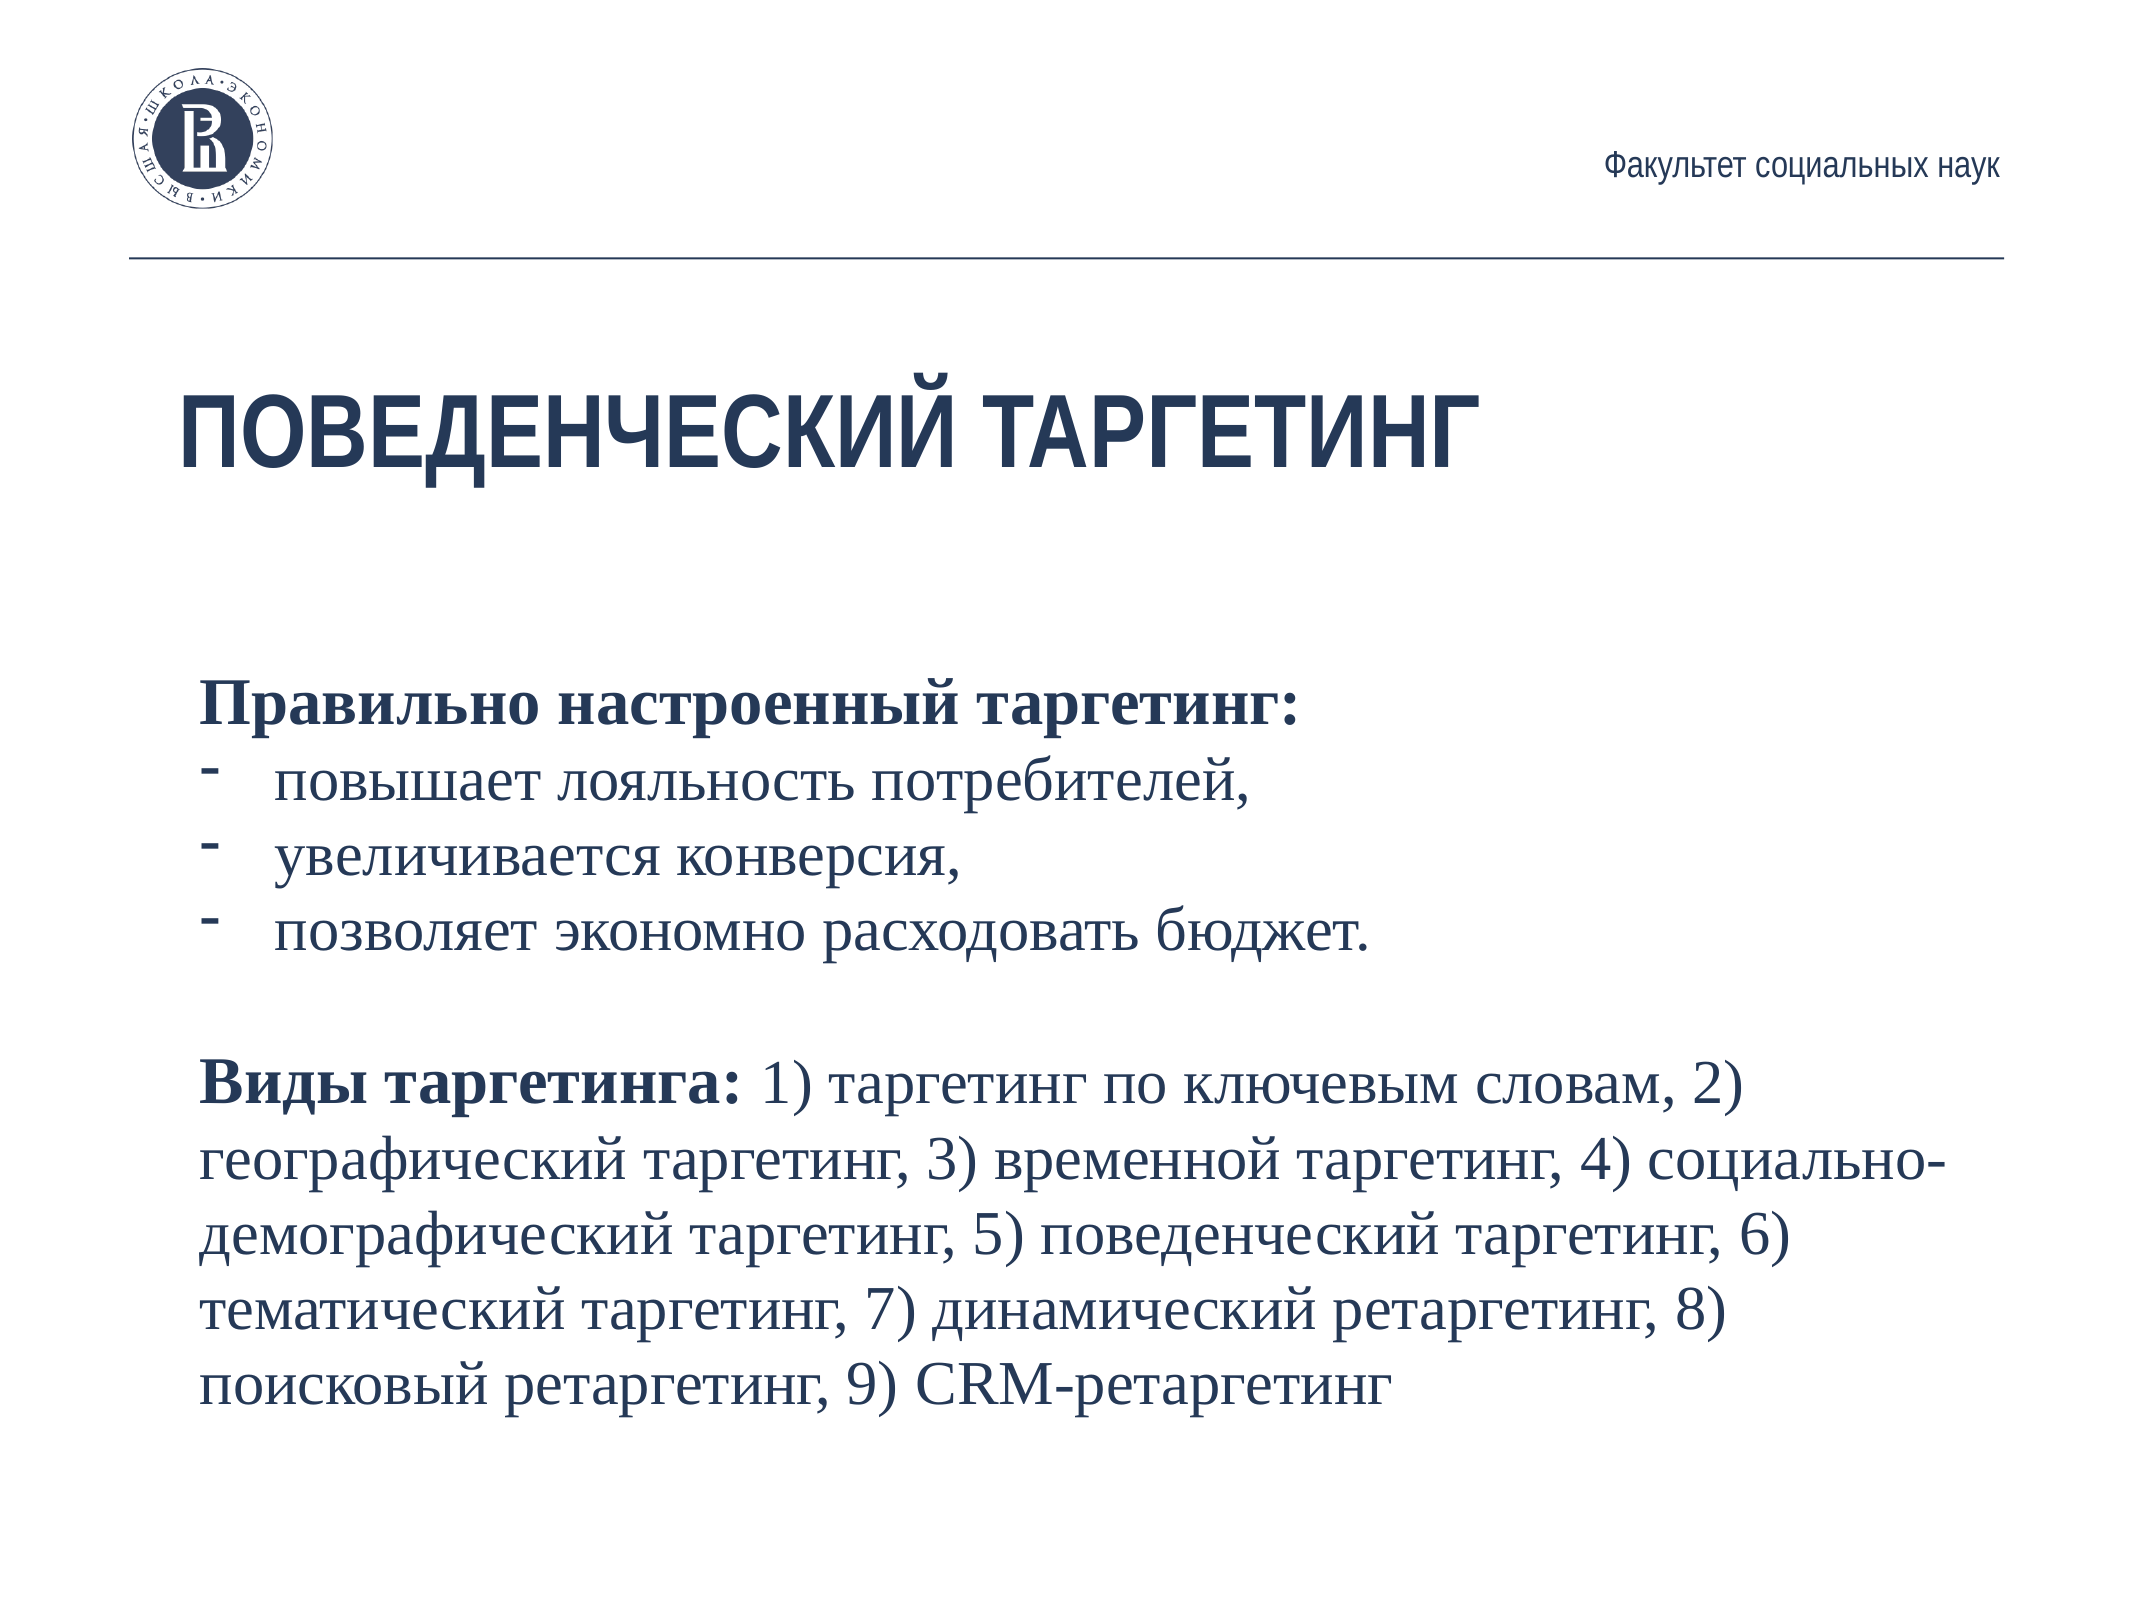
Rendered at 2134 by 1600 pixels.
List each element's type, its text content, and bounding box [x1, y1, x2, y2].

text_box Правильно настроенный таргетинг: повышает лояльность потребителей, увеличивается конверсия, позволяет экономно расходовать бюджет. Виды таргетинга: 1) таргетинг по ключевым словам, 2) географический таргетинг, 3) временной таргетинг, 4) социально-демографический таргетинг, 5) поведенческий таргетинг, 6) тематический таргетинг, 7) динамический ретаргетинг, 8) поисковый ретаргетинг, 9) CRM-ретаргетинг [191, 525, 2025, 1426]
text_box Поведенческий таргетинг [170, 354, 2046, 625]
text_box Факультет социальных наук [682, 86, 2009, 194]
picture [131, 68, 273, 209]
